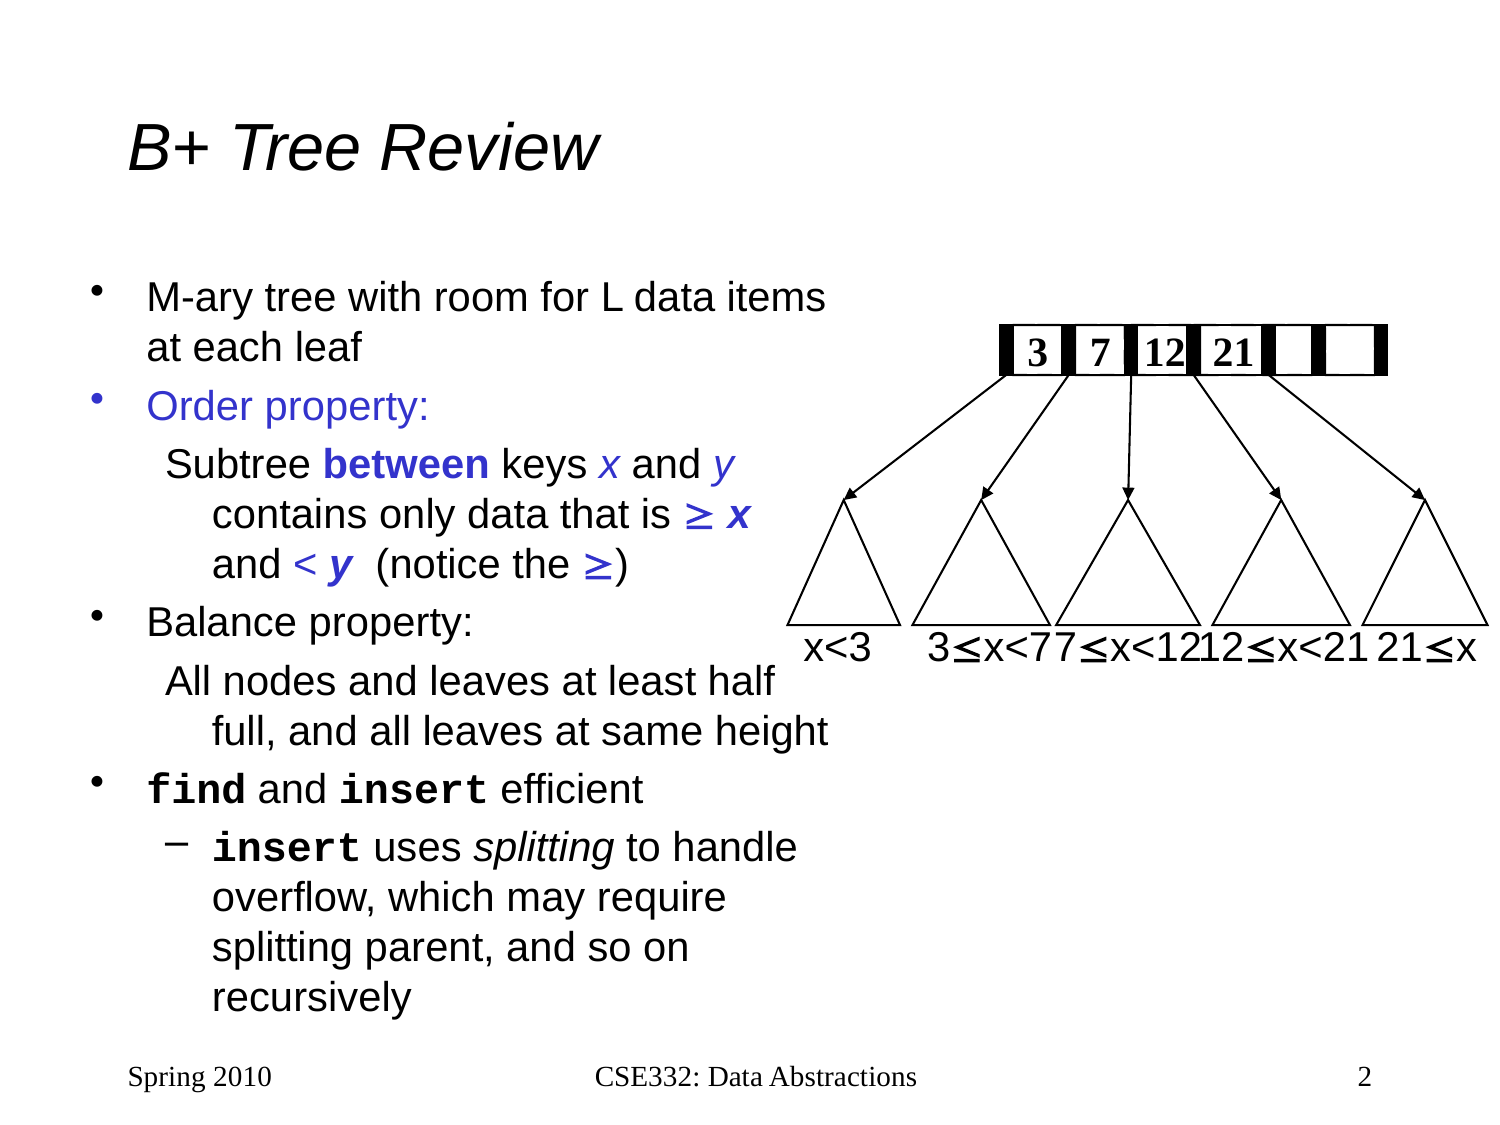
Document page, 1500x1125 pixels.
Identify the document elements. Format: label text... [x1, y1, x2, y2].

text_box [999, 324, 1011, 375]
text_box [1219, 504, 1343, 612]
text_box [1074, 324, 1123, 376]
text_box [1187, 324, 1261, 376]
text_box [1324, 324, 1376, 376]
text_box 7x<12 [1068, 612, 1217, 678]
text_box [1066, 435, 1169, 440]
text_box [1063, 500, 1193, 612]
text_box 21x [1385, 612, 1492, 678]
list M-ary tree with room for L data items at each leaf Order property: Subtree between keys x and y contains only data that is  x and < y (notice the ) Balance property: All nodes and leaves at least half full, and all leaves at same height find and insert efficient insert uses splitting to handle overflow, which may require splitting parent, and so on recursively [74, 262, 863, 1038]
slide_number Spring 2010 [112, 1049, 426, 1125]
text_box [1124, 324, 1186, 376]
text_box [1063, 324, 1073, 375]
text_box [962, 393, 1088, 482]
footer CSE332: Data Abstractions [474, 1049, 1038, 1125]
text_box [1012, 324, 1063, 376]
text_box [1369, 500, 1482, 612]
text_box 3x<7 [912, 612, 1068, 678]
title B+ Tree Review [112, 49, 1388, 238]
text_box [1284, 359, 1410, 516]
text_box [1174, 393, 1279, 482]
text_box [919, 517, 1043, 612]
text_box 12x<21 [1217, 612, 1385, 678]
text_box [1313, 324, 1323, 356]
text_box [1376, 324, 1388, 357]
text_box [1262, 324, 1313, 376]
text_box [793, 500, 901, 626]
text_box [862, 355, 988, 519]
slide_number 2 [1074, 1049, 1388, 1125]
text_box x<3 [788, 612, 888, 678]
